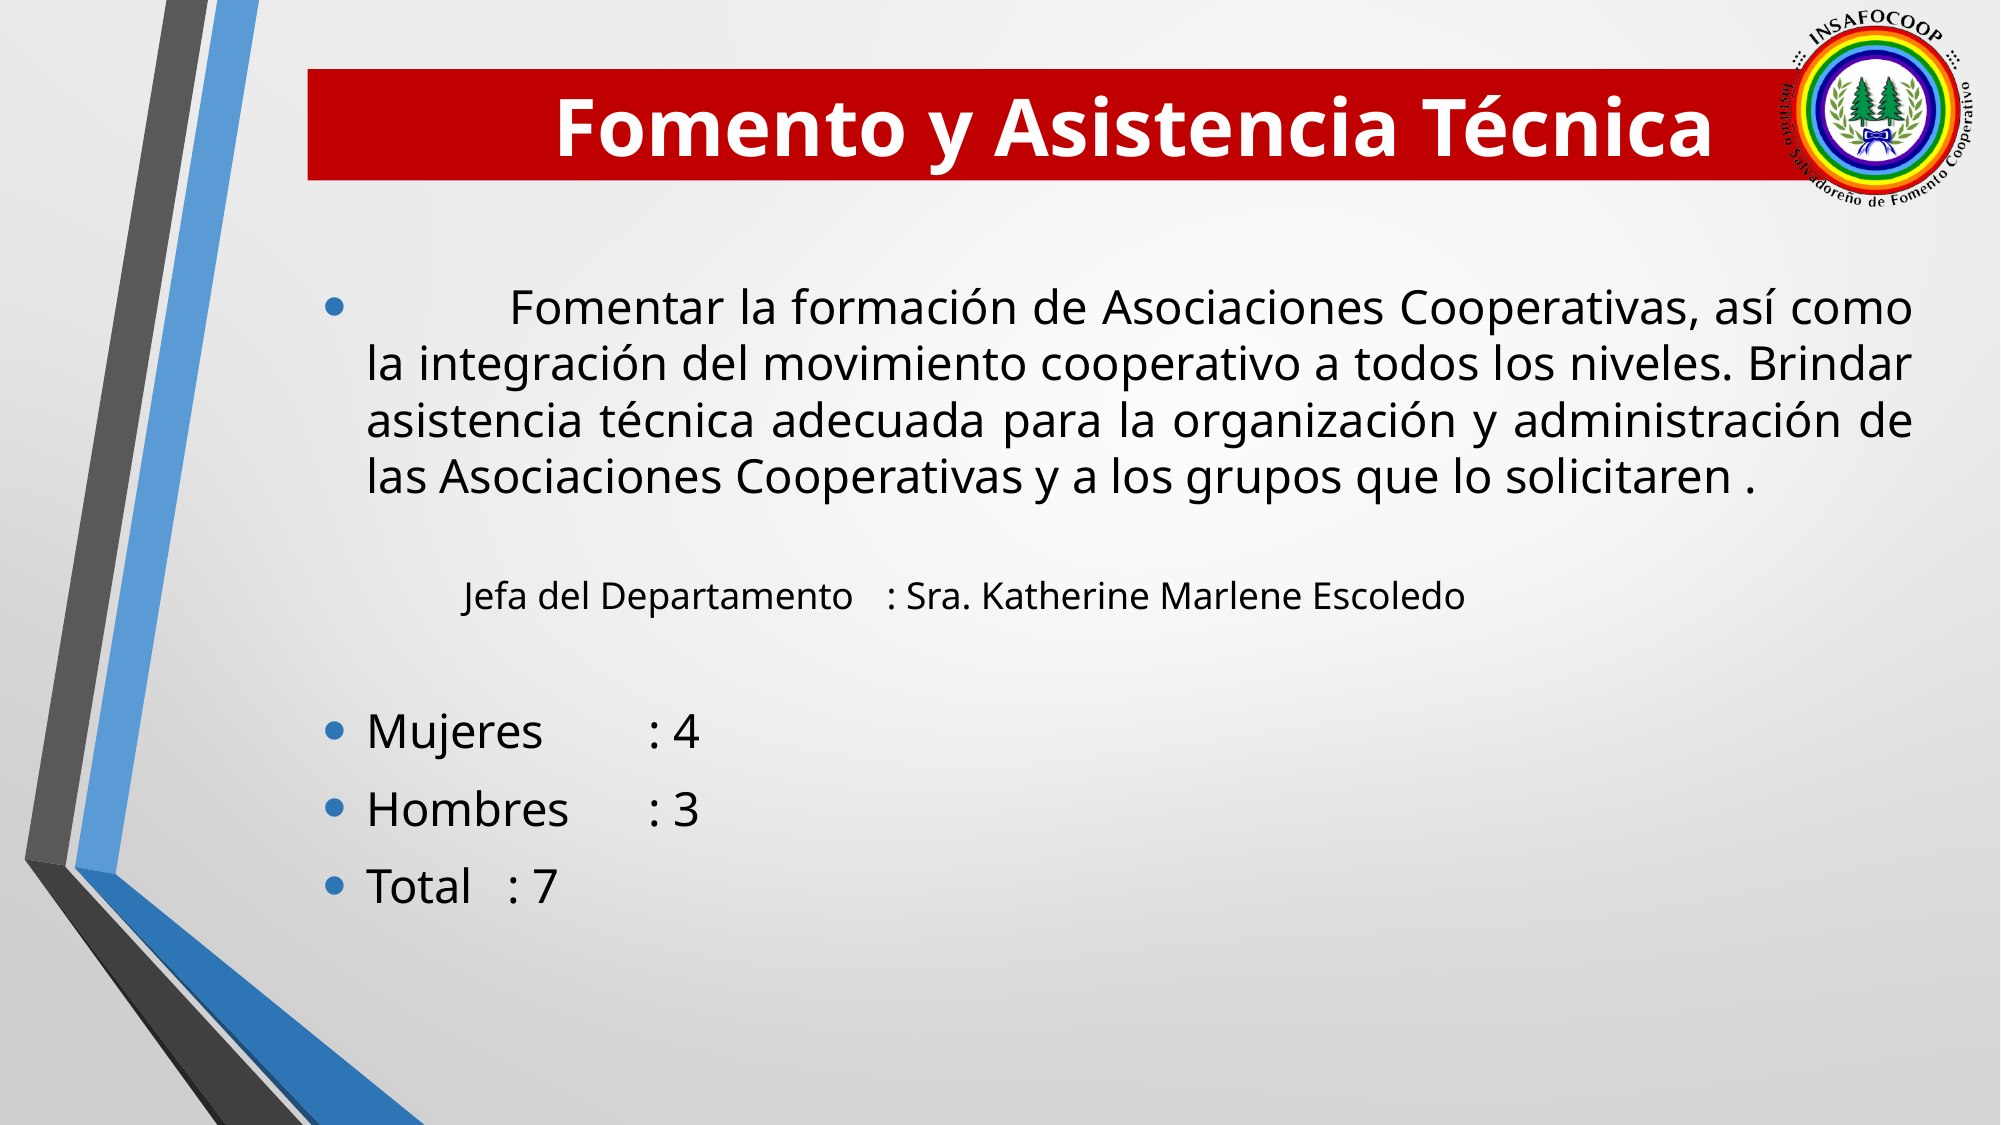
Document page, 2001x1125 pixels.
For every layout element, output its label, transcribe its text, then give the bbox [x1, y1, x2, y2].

picture [1778, 8, 1973, 207]
title Fomento y Asistencia Técnica [307, 69, 1778, 181]
list Fomentar la formación de Asociaciones Cooperativas, así como la integración del movimiento cooperativo a todos los niveles. Brindar asistencia técnica adecuada para la organización y administración de las Asociaciones Cooperativas y a los grupos que lo solicitaren . Jefa del Departamento : Sra. Katherine Marlene Escoledo Mujeres : 4 Hombres : 3 Total : 7 [307, 266, 1931, 924]
